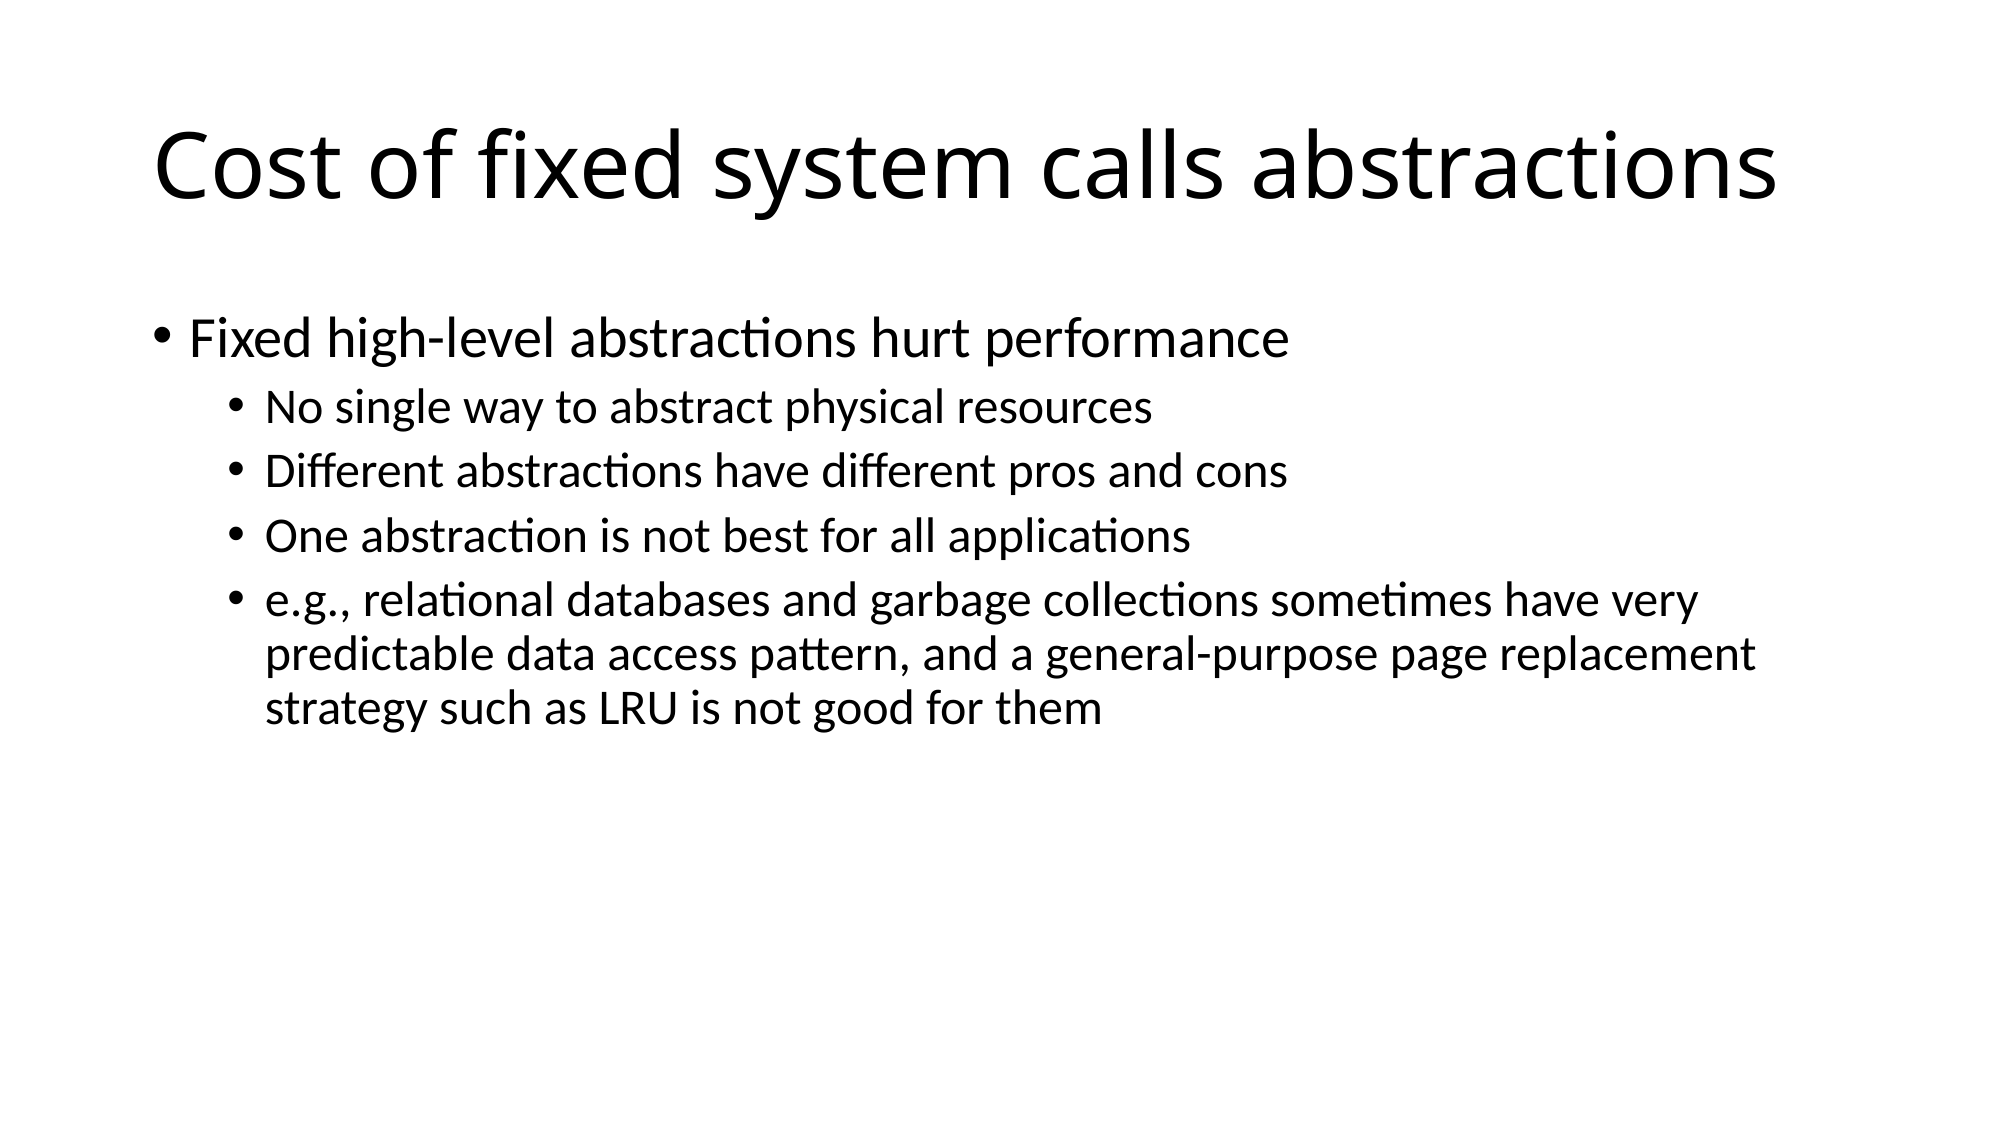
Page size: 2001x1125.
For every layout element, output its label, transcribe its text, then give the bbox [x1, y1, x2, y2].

title Cost of fixed system calls abstractions [137, 59, 1863, 278]
list Fixed high-level abstractions hurt performance No single way to abstract physical resources Different abstractions have different pros and cons One abstraction is not best for all applications e.g., relational databases and garbage collections sometimes have very predictable data access pattern, and a general-purpose page replacement strategy such as LRU is not good for them [137, 299, 1863, 1014]
